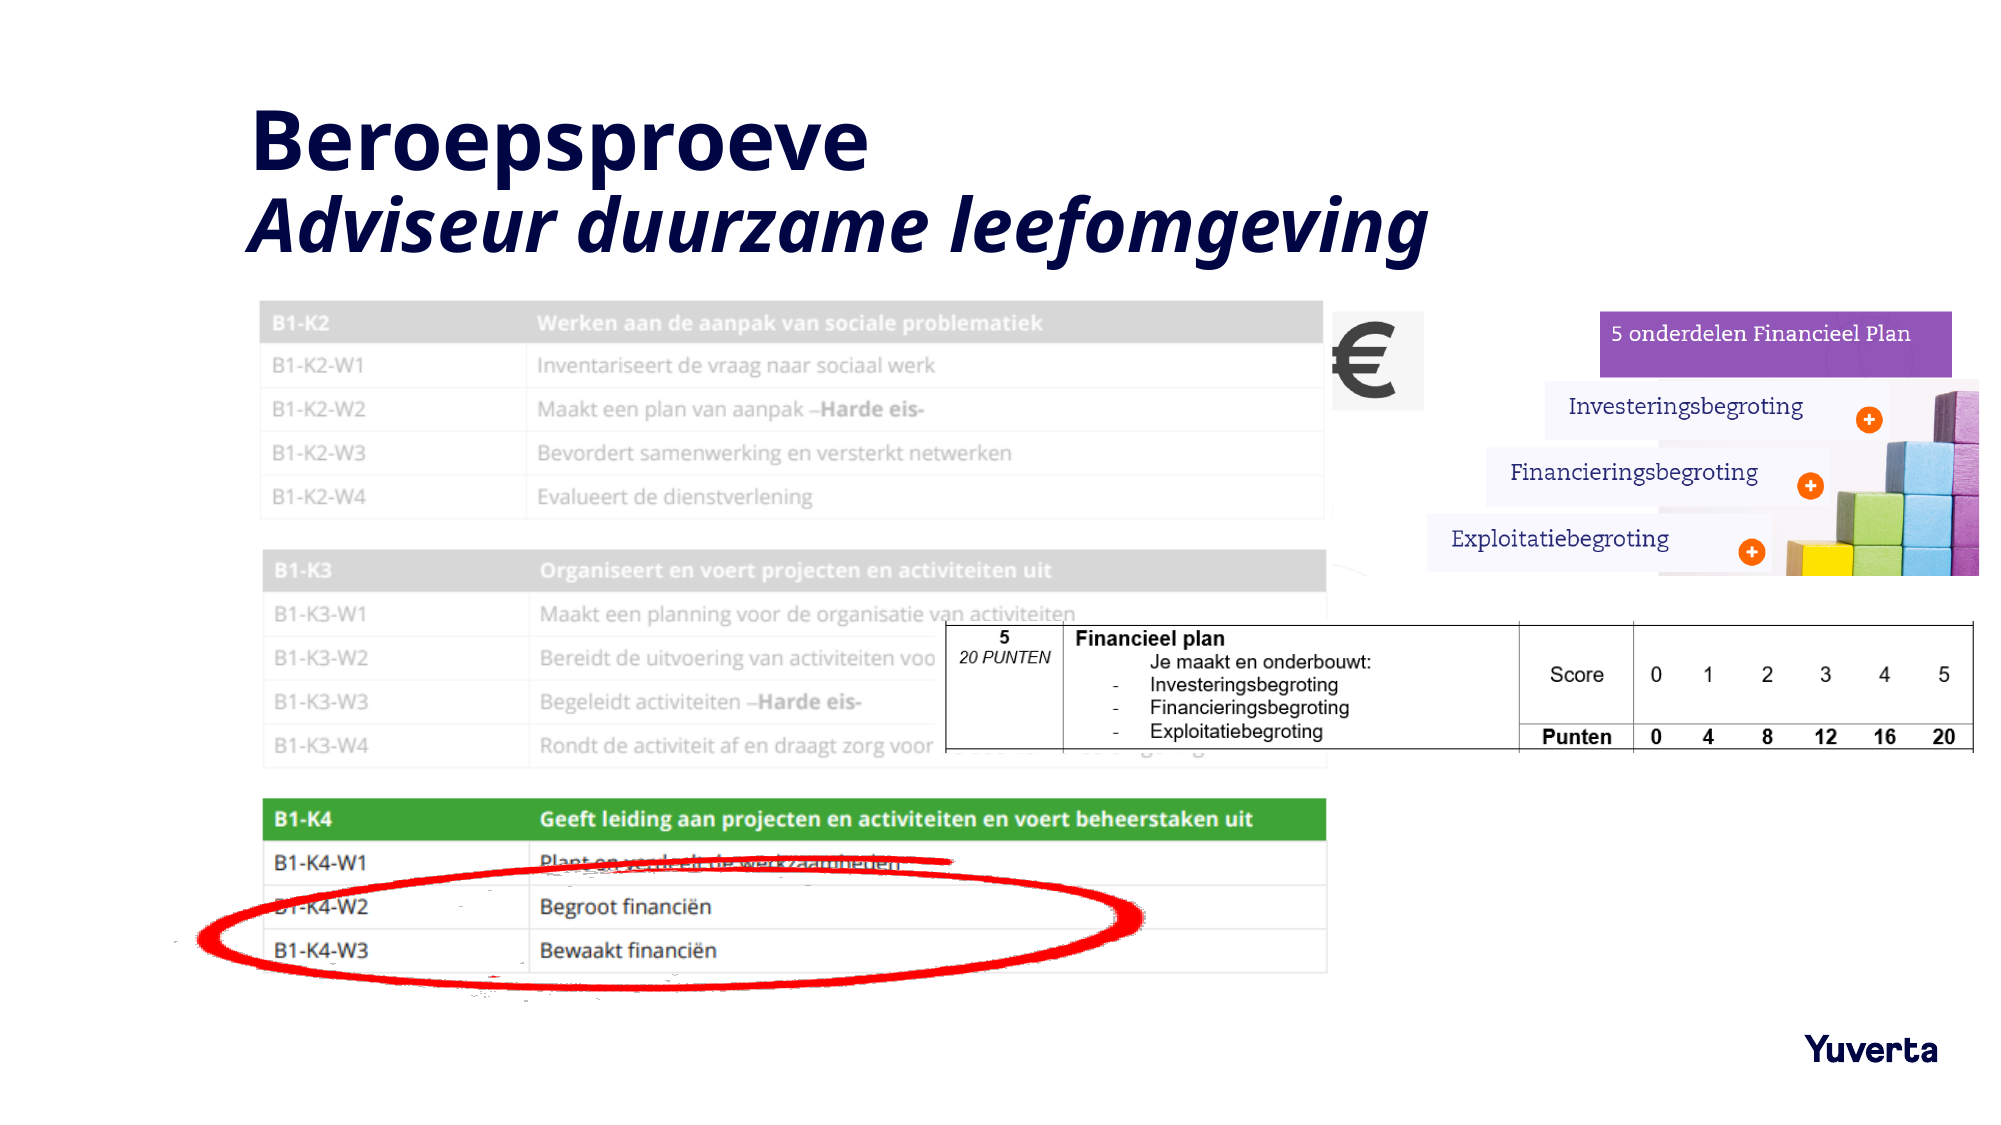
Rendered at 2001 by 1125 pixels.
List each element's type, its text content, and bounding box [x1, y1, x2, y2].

picture [132, 290, 1980, 1053]
title Beroepsproeve Adviseur duurzame leefomgeving [249, 108, 1750, 270]
